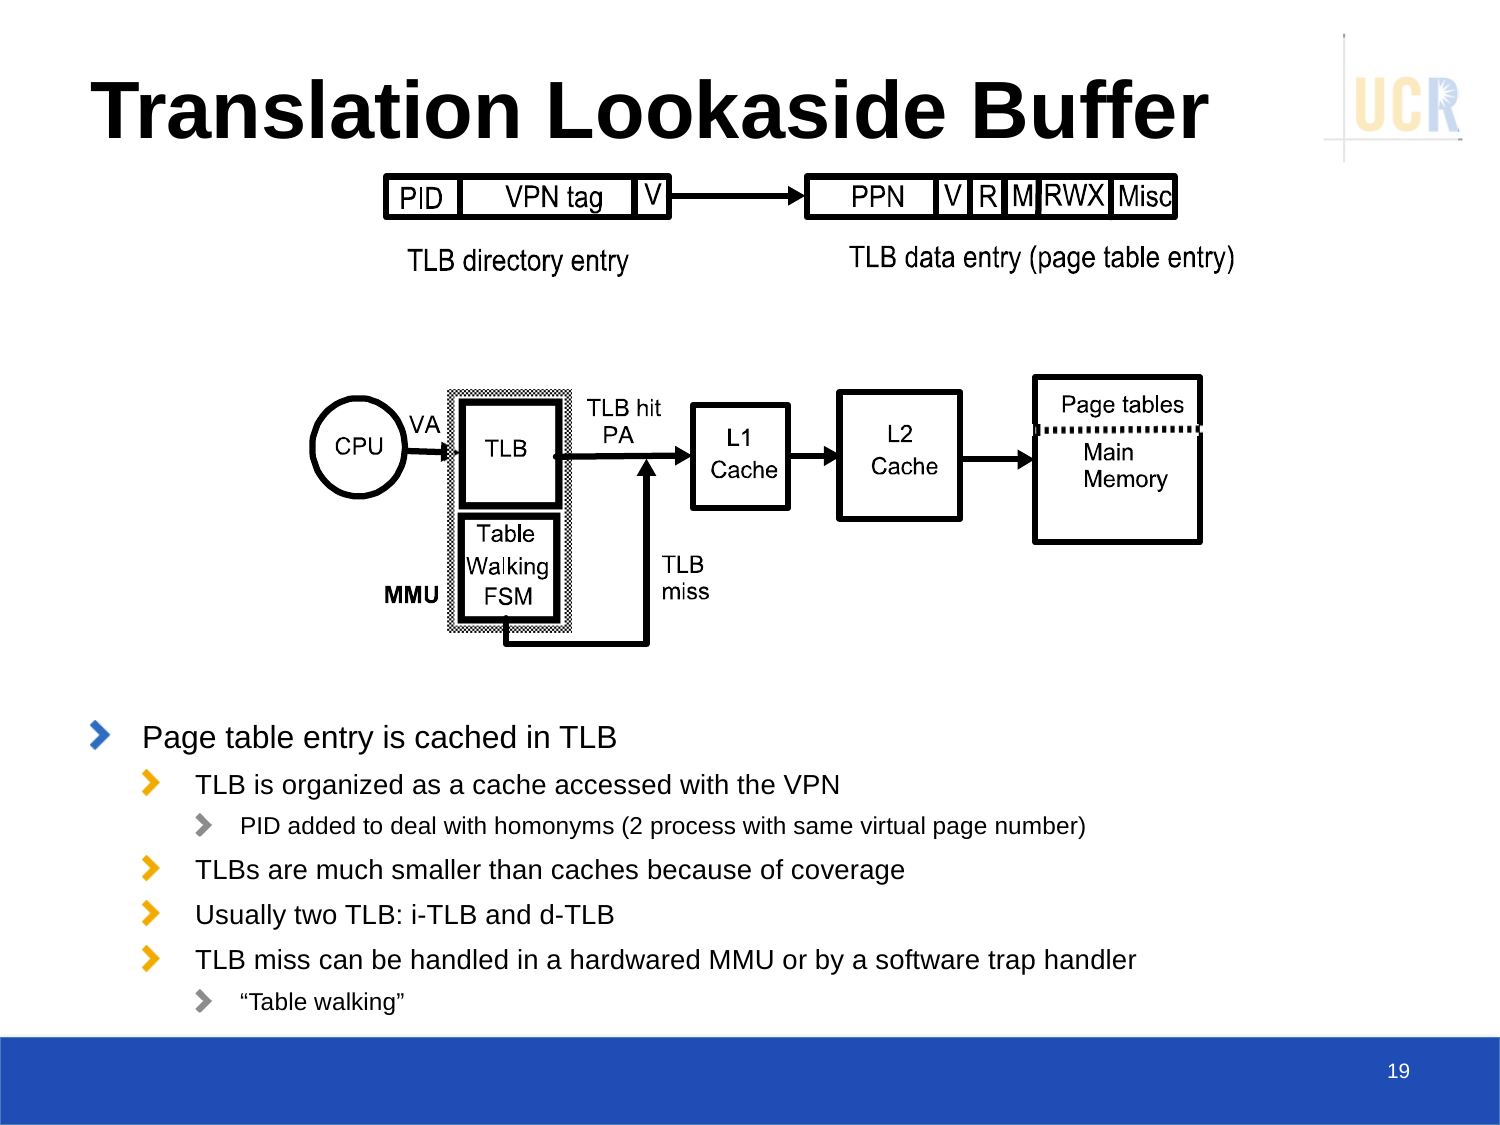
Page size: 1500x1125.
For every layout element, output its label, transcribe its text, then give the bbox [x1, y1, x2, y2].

picture [142, 855, 163, 882]
picture [90, 720, 114, 751]
title Translation Lookaside Buffer [75, 37, 1459, 163]
picture [142, 769, 163, 797]
list Page table entry is cached in TLB TLB is organized as a cache accessed with the VPN PID added to deal with homonyms (2 process with same virtual page number) TLBs are much smaller than caches because of coverage Usually two TLB: i-TLB and d-TLB TLB miss can be handled in a hardwared MMU or by a software trap handler “Table walking” [75, 187, 1425, 1025]
picture [195, 989, 214, 1013]
picture [142, 900, 163, 927]
slide_number 19 [1074, 1050, 1425, 1100]
picture [176, 9, 1498, 675]
picture [195, 813, 214, 837]
picture [142, 945, 163, 973]
